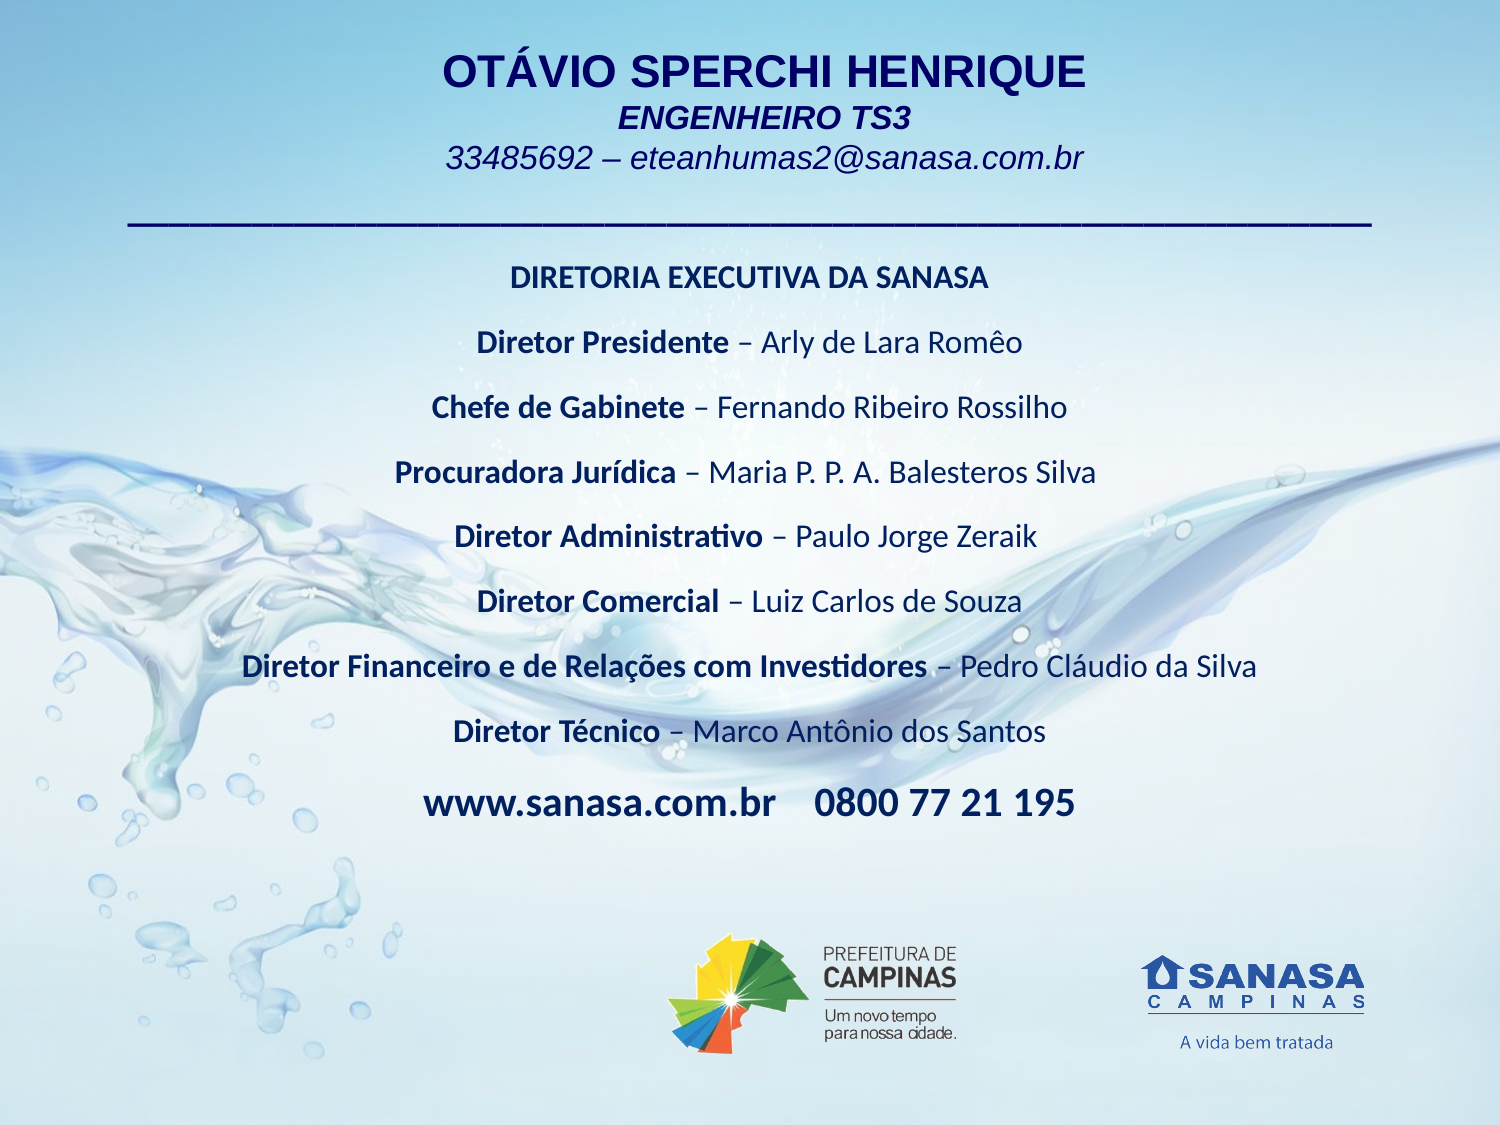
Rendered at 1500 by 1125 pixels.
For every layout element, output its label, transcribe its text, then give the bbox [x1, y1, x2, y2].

picture [1140, 952, 1365, 1049]
text_box OTÁVIO SPERCHI HENRIQUE ENGENHEIRO TS3 33485692 – eteanhumas2@sanasa.com.br [0, 41, 1500, 327]
picture [667, 933, 956, 1054]
